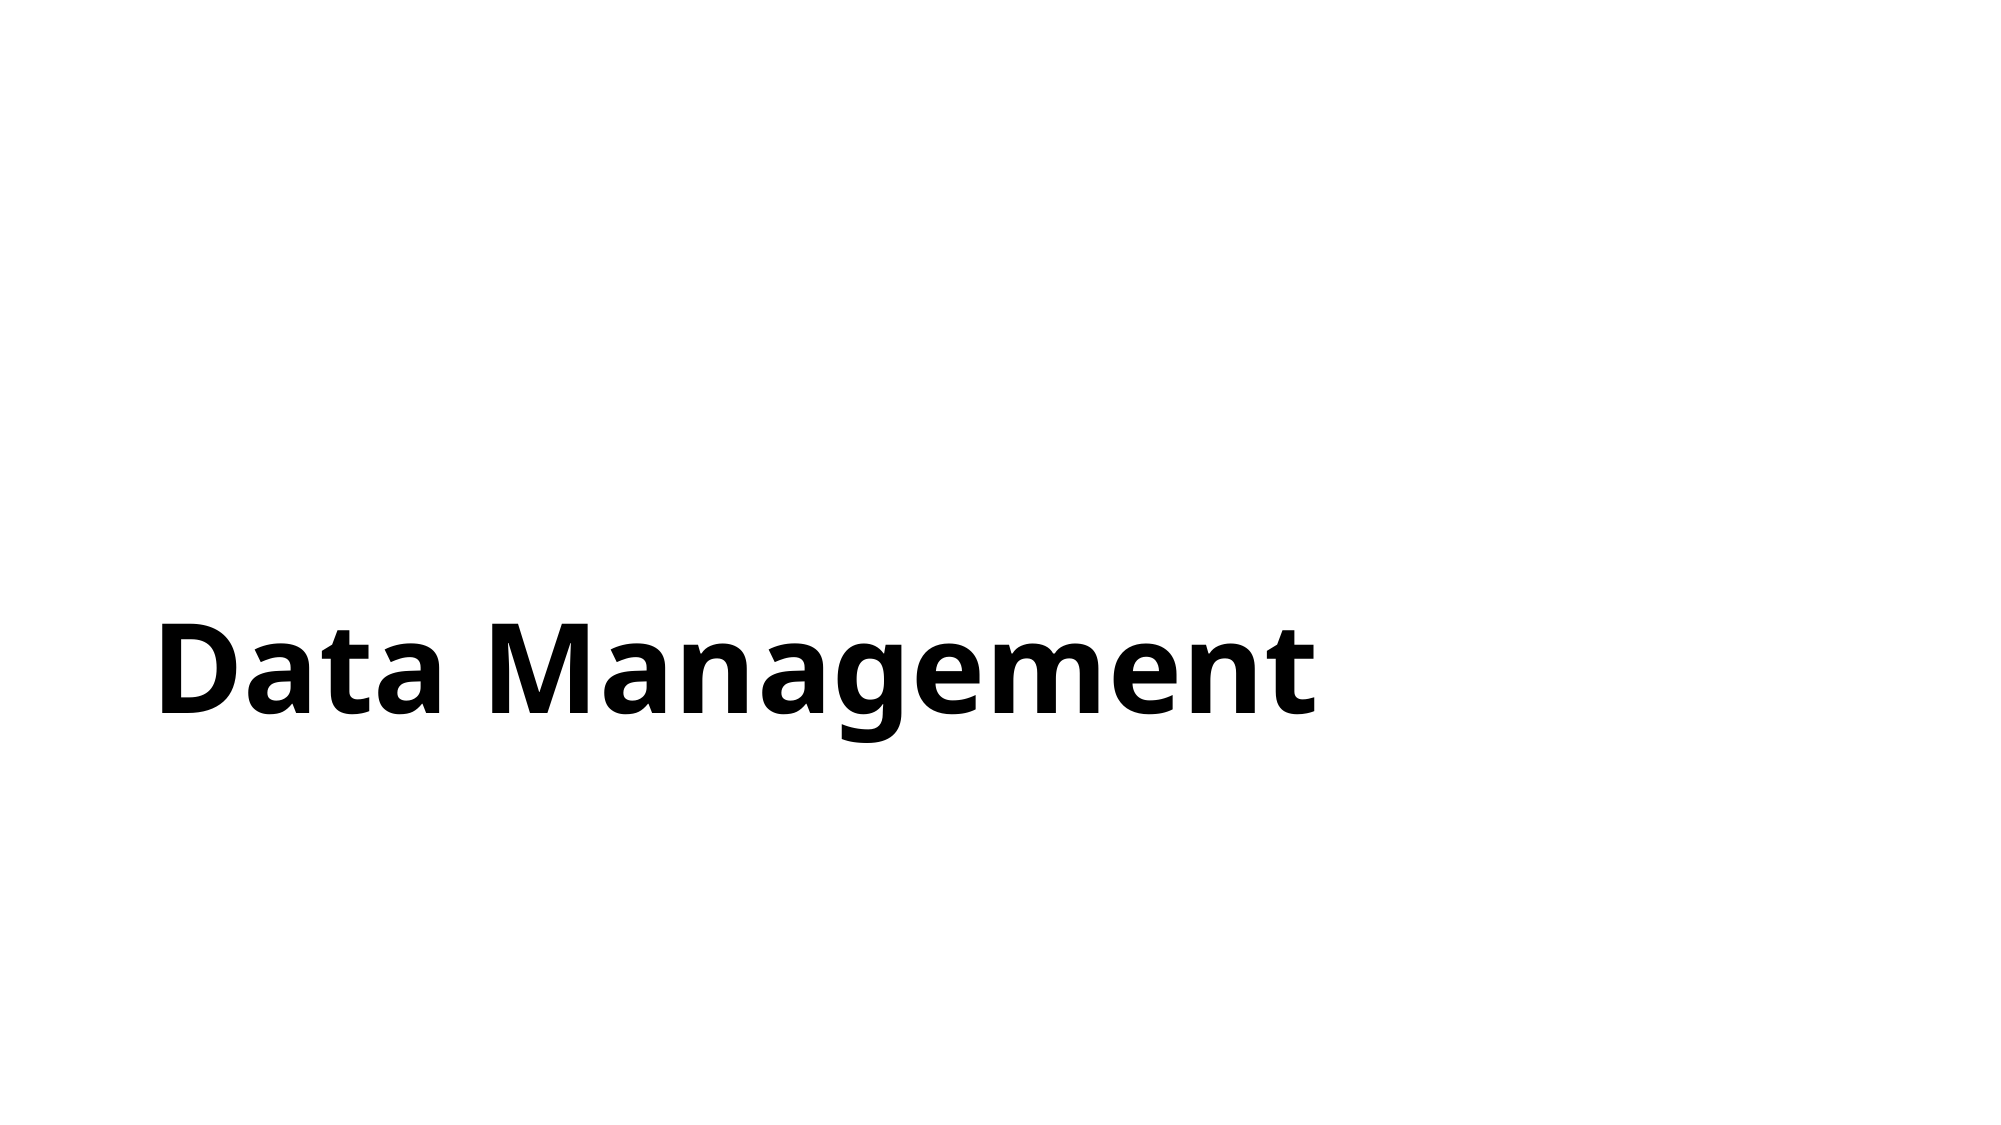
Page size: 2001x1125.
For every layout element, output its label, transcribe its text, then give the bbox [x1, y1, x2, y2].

title Data Management [136, 280, 1862, 749]
